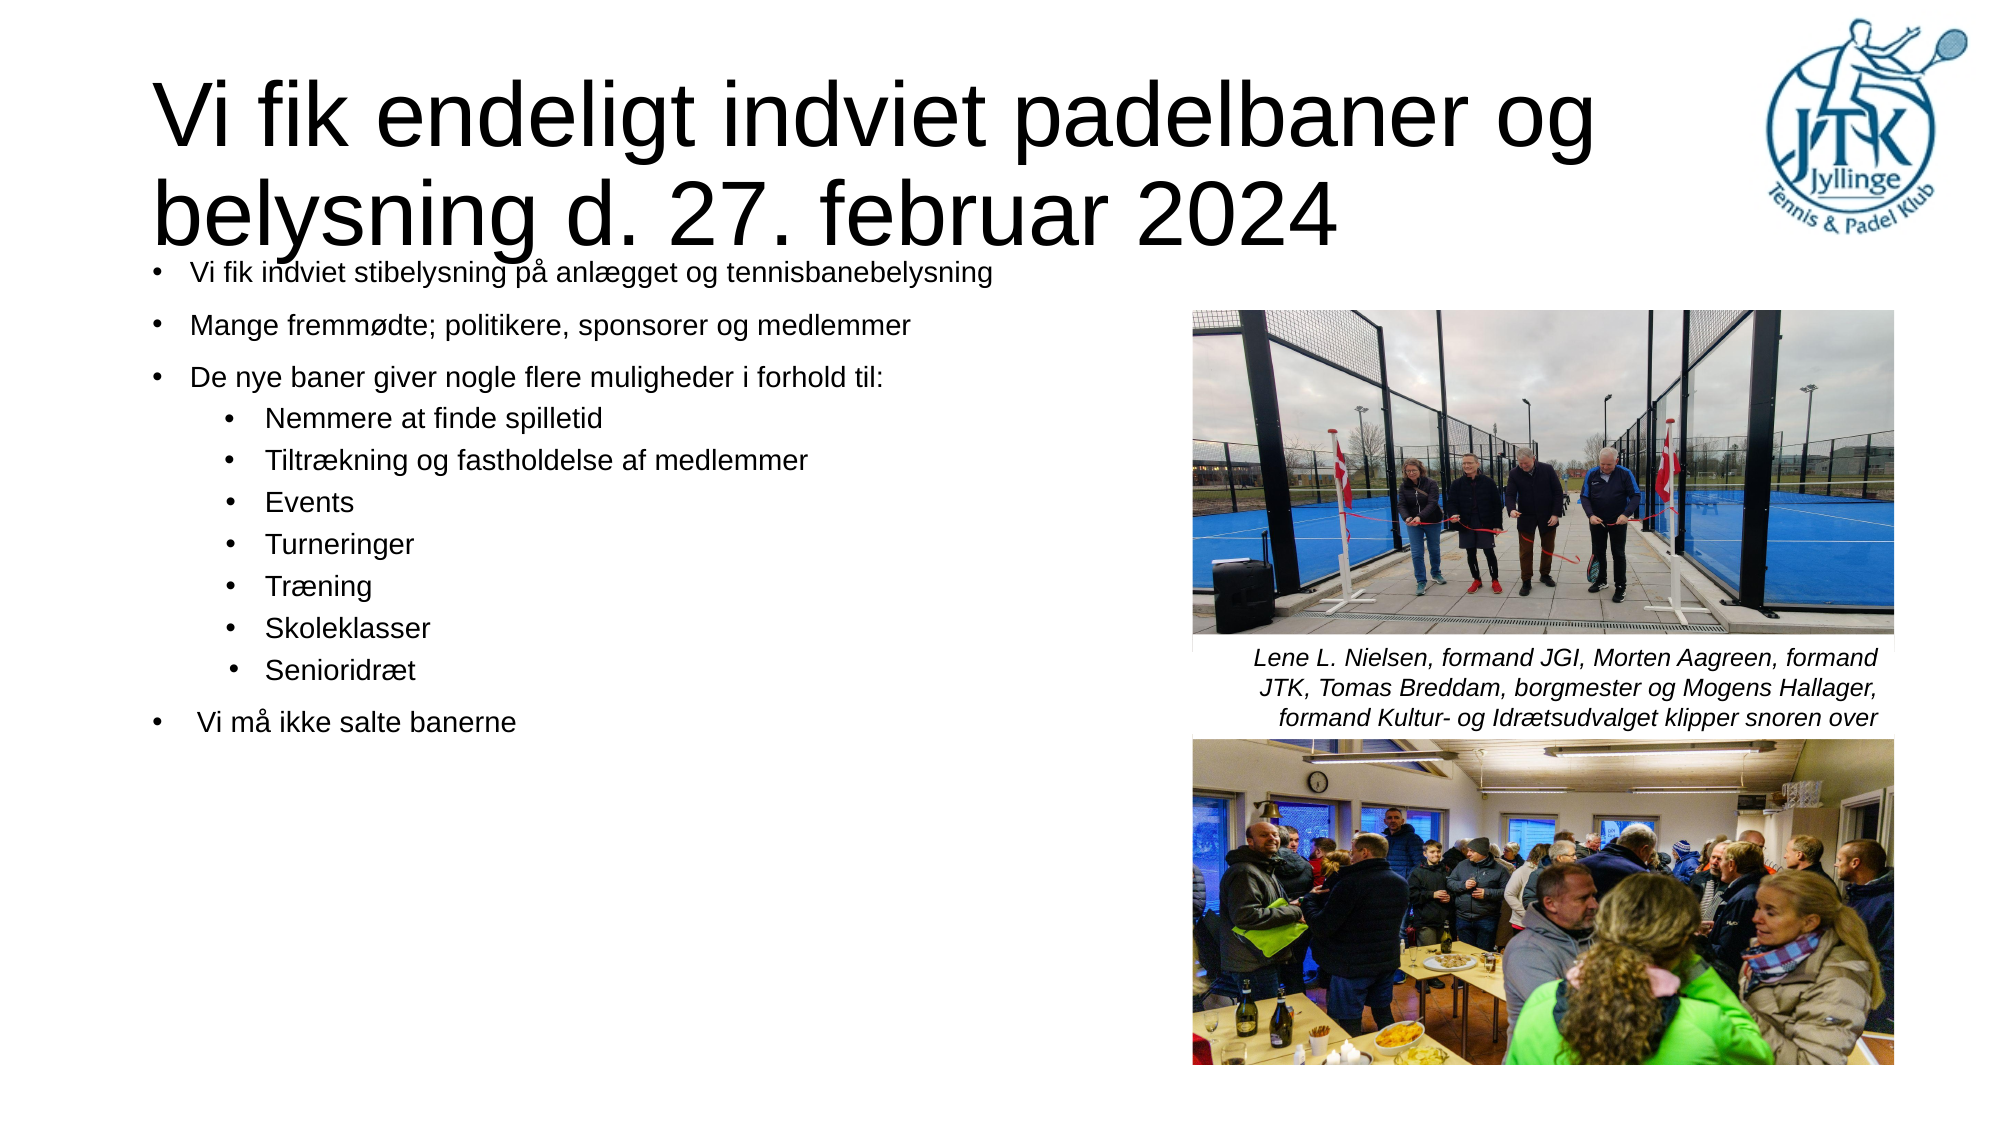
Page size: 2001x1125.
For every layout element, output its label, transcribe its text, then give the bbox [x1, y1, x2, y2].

picture [1192, 309, 1895, 653]
title Vi fik endeligt indviet padelbaner og belysning d. 27. februar 2024 [137, 59, 1707, 278]
list Vi fik indviet stibelysning på anlægget og tennisbanebelysning Mange fremmødte; politikere, sponsorer og medlemmer De nye baner giver nogle flere muligheder i forhold til: Nemmere at finde spilletid Tiltrækning og fastholdelse af medlemmer Events Turneringer Træning Skoleklasser Senioridræt Vi må ikke salte banerne [137, 250, 1332, 1065]
picture [1749, 9, 1985, 244]
text_box Lene L. Nielsen, formand JGI, Morten Aagreen, formand JTK, Tomas Breddam, borgmester og Mogens Hallager, formand Kultur- og Idrætsudvalget klipper snoren over [1192, 660, 1895, 734]
picture [1192, 734, 1895, 1066]
